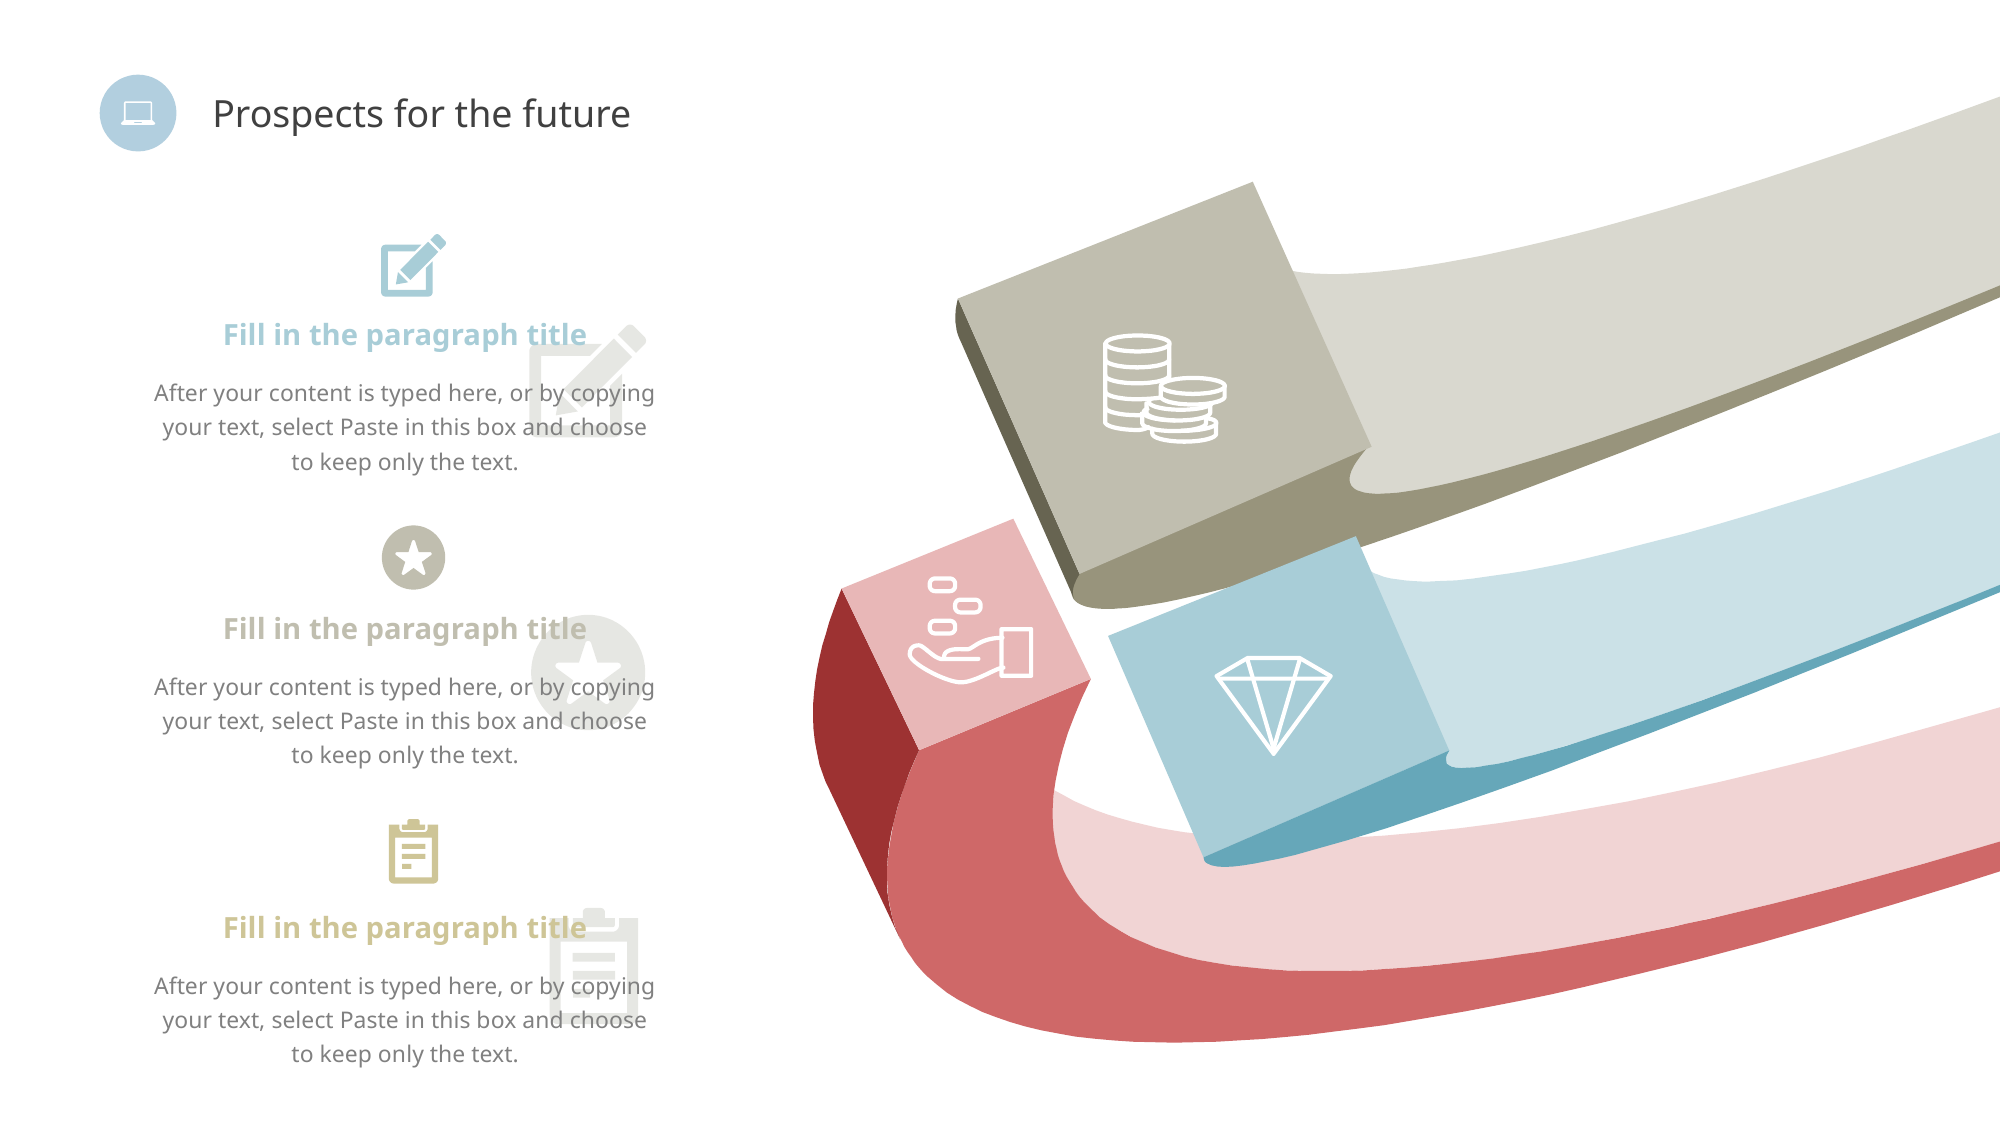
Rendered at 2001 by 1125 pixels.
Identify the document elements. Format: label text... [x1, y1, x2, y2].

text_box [151, 525, 660, 732]
text_box Prospects for the future [197, 82, 759, 143]
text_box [151, 234, 660, 438]
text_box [813, 82, 2000, 1043]
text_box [99, 74, 177, 152]
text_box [151, 819, 660, 1031]
